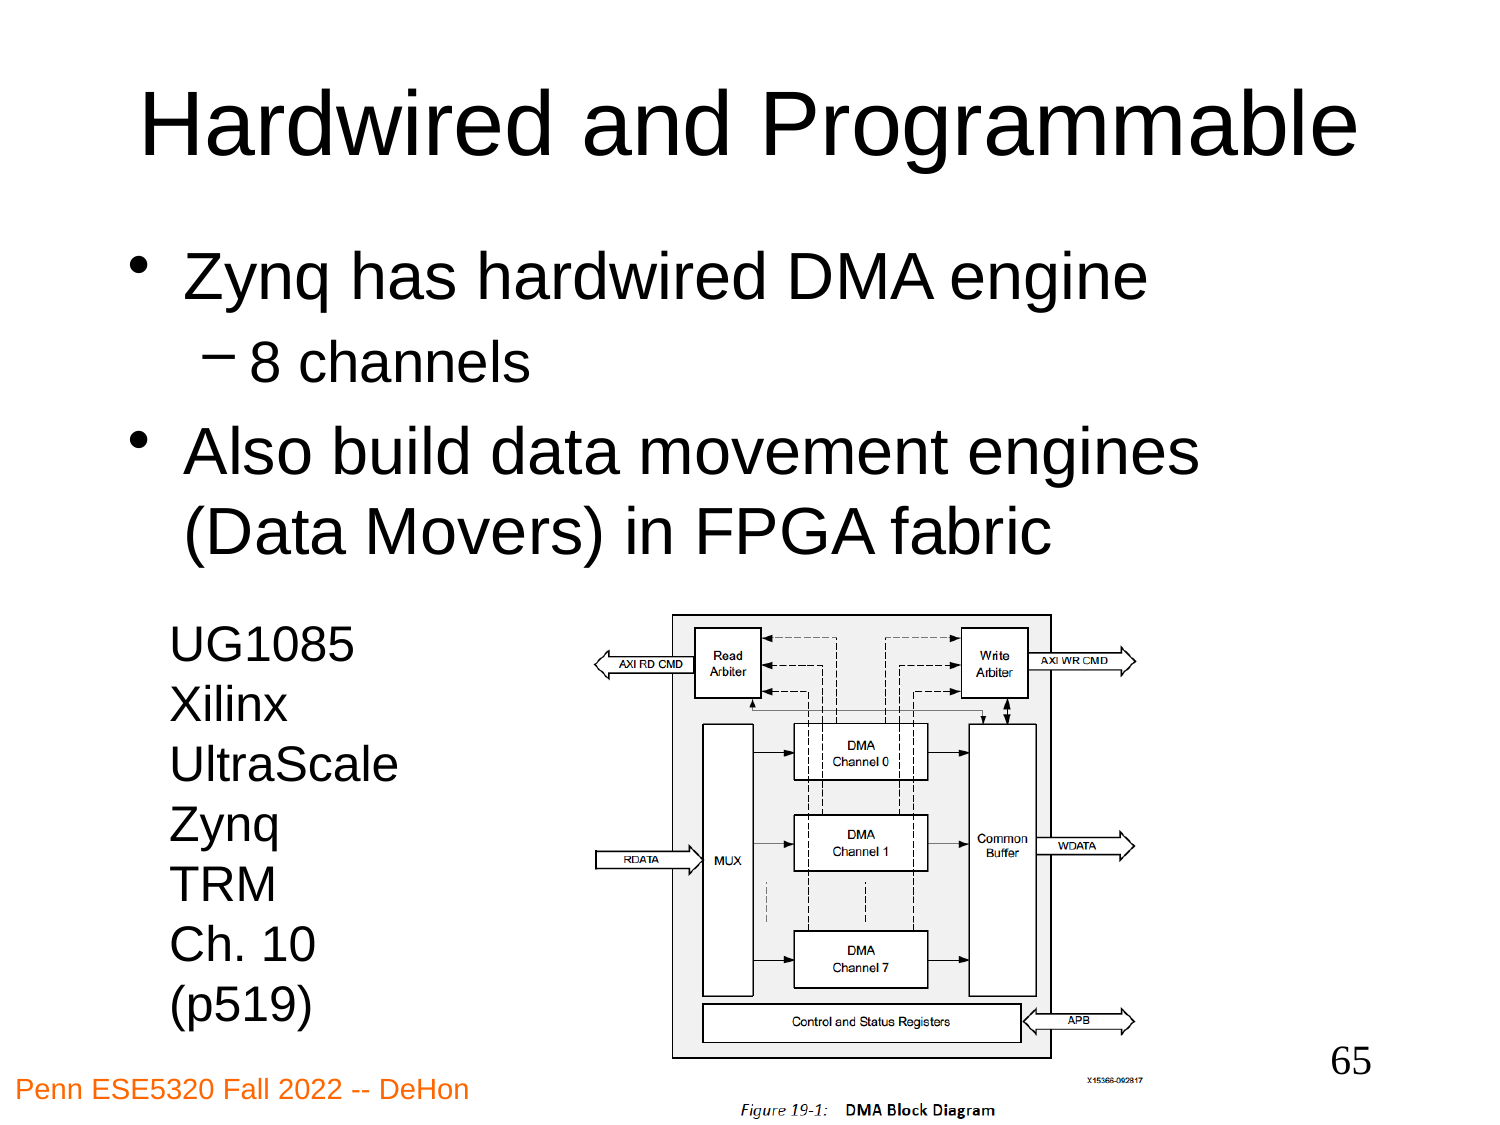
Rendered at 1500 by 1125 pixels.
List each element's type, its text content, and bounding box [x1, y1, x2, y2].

text_box UG1085 Xilinx UltraScale Zynq TRM Ch. 10 (p519) [154, 604, 415, 1039]
picture [571, 603, 1191, 1123]
title Hardwired and Programmable [112, 24, 1388, 213]
list Zynq has hardwired DMA engine 8 channels Also build data movement engines (Data Movers) in FPGA fabric [112, 224, 1388, 901]
slide_number 65 [1194, 1024, 1388, 1101]
slide_number Penn ESE5320 Fall 2022 -- DeHon [0, 1062, 567, 1125]
